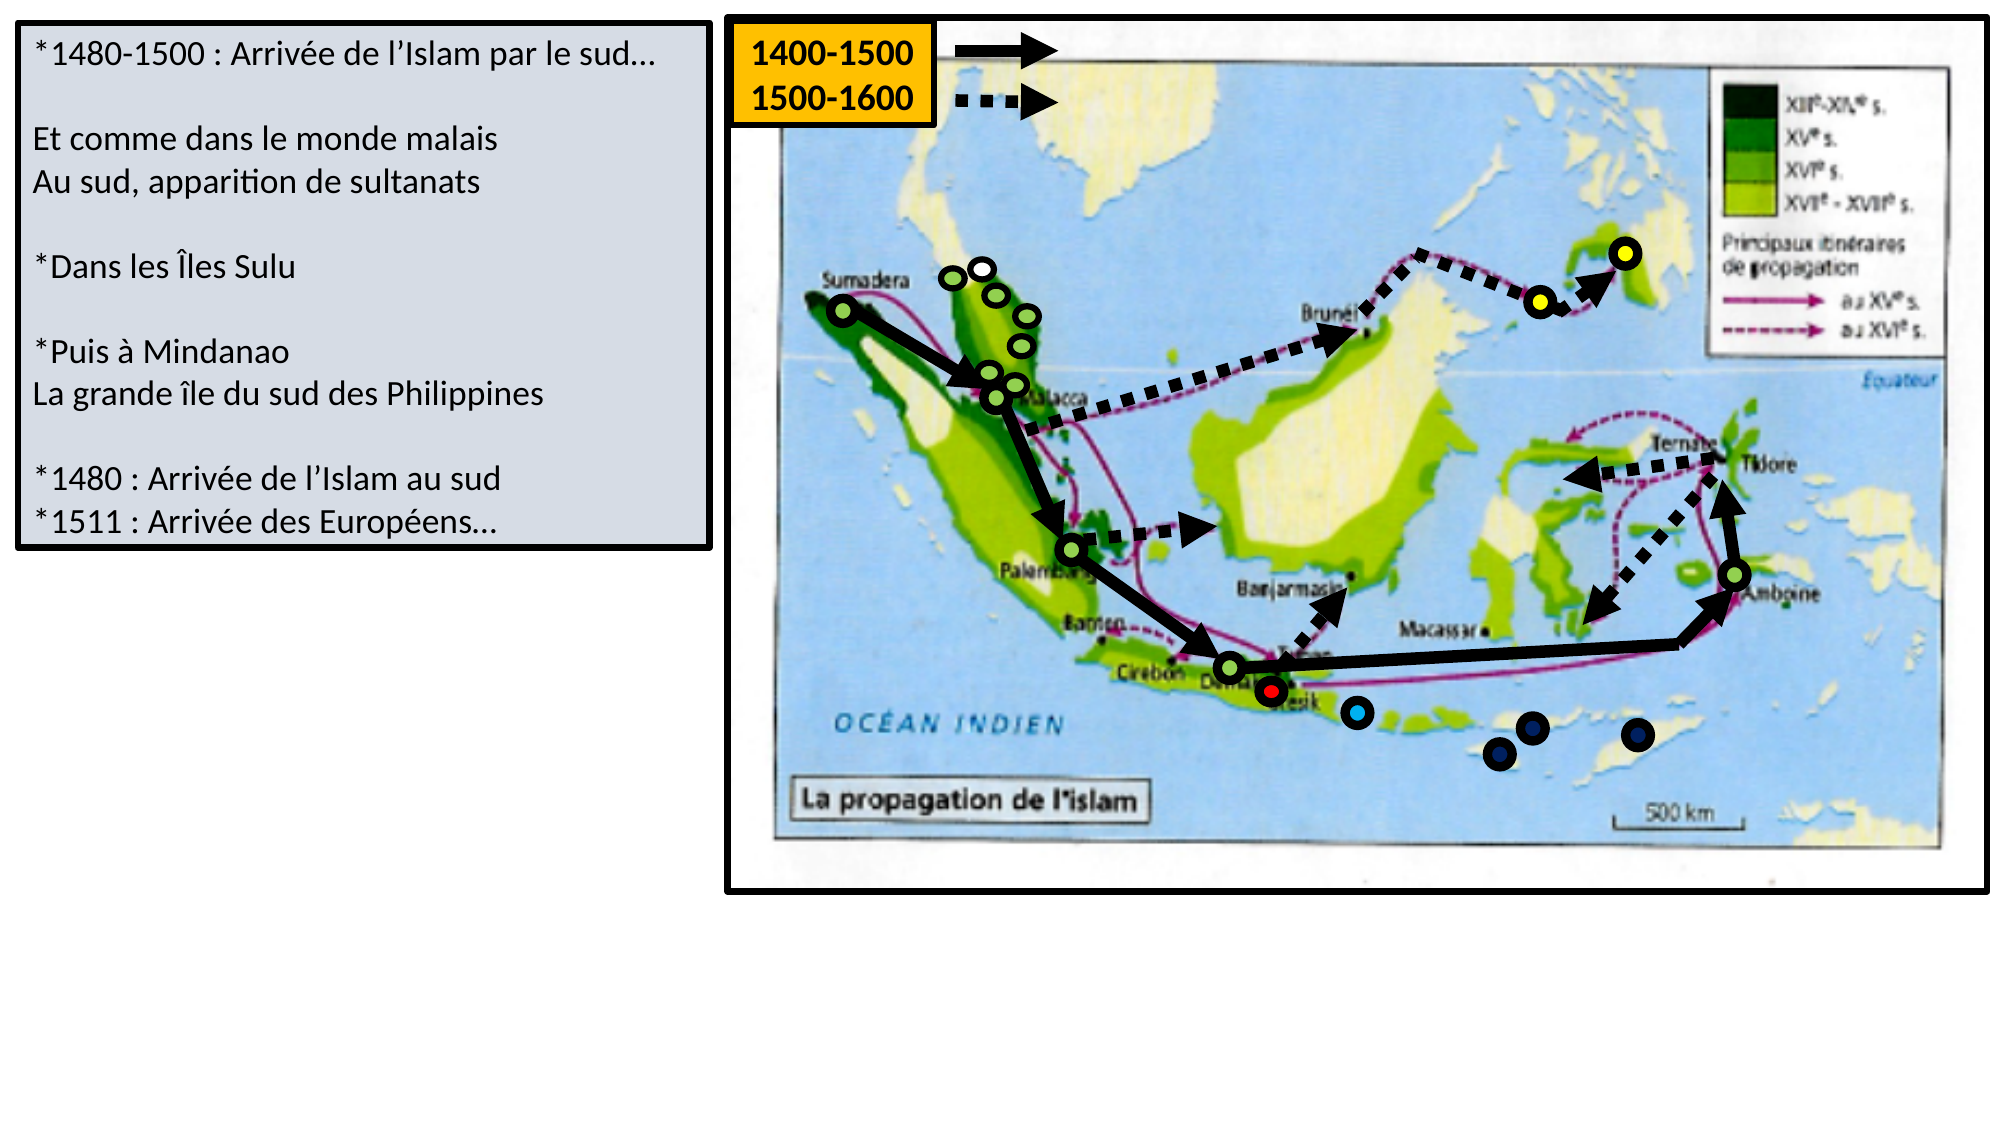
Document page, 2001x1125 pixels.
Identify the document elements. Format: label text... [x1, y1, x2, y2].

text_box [855, 310, 988, 390]
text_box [1562, 458, 1714, 480]
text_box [1722, 479, 1735, 563]
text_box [1242, 644, 1679, 668]
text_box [1415, 252, 1563, 311]
text_box [829, 297, 856, 325]
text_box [1362, 258, 1416, 313]
text_box *1480-1500 : Arrivée de l’Islam par le sud… Et comme dans le monde malais Au sud, apparition de sultanats *Dans les Îles Sulu *Puis à Mindanao La grande île du sud des Philippines *1480 : Arrivée de l’Islam au sud *1511 : Arrivée des Européens… [17, 22, 710, 548]
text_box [1679, 587, 1735, 645]
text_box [1282, 587, 1348, 665]
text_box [1083, 526, 1218, 540]
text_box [1582, 475, 1714, 625]
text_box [1025, 329, 1358, 431]
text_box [1004, 406, 1063, 542]
picture [923, 0, 1792, 1082]
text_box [1080, 558, 1221, 660]
text_box 1400-1500 1500-1600 [730, 20, 923, 126]
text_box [1558, 270, 1617, 313]
